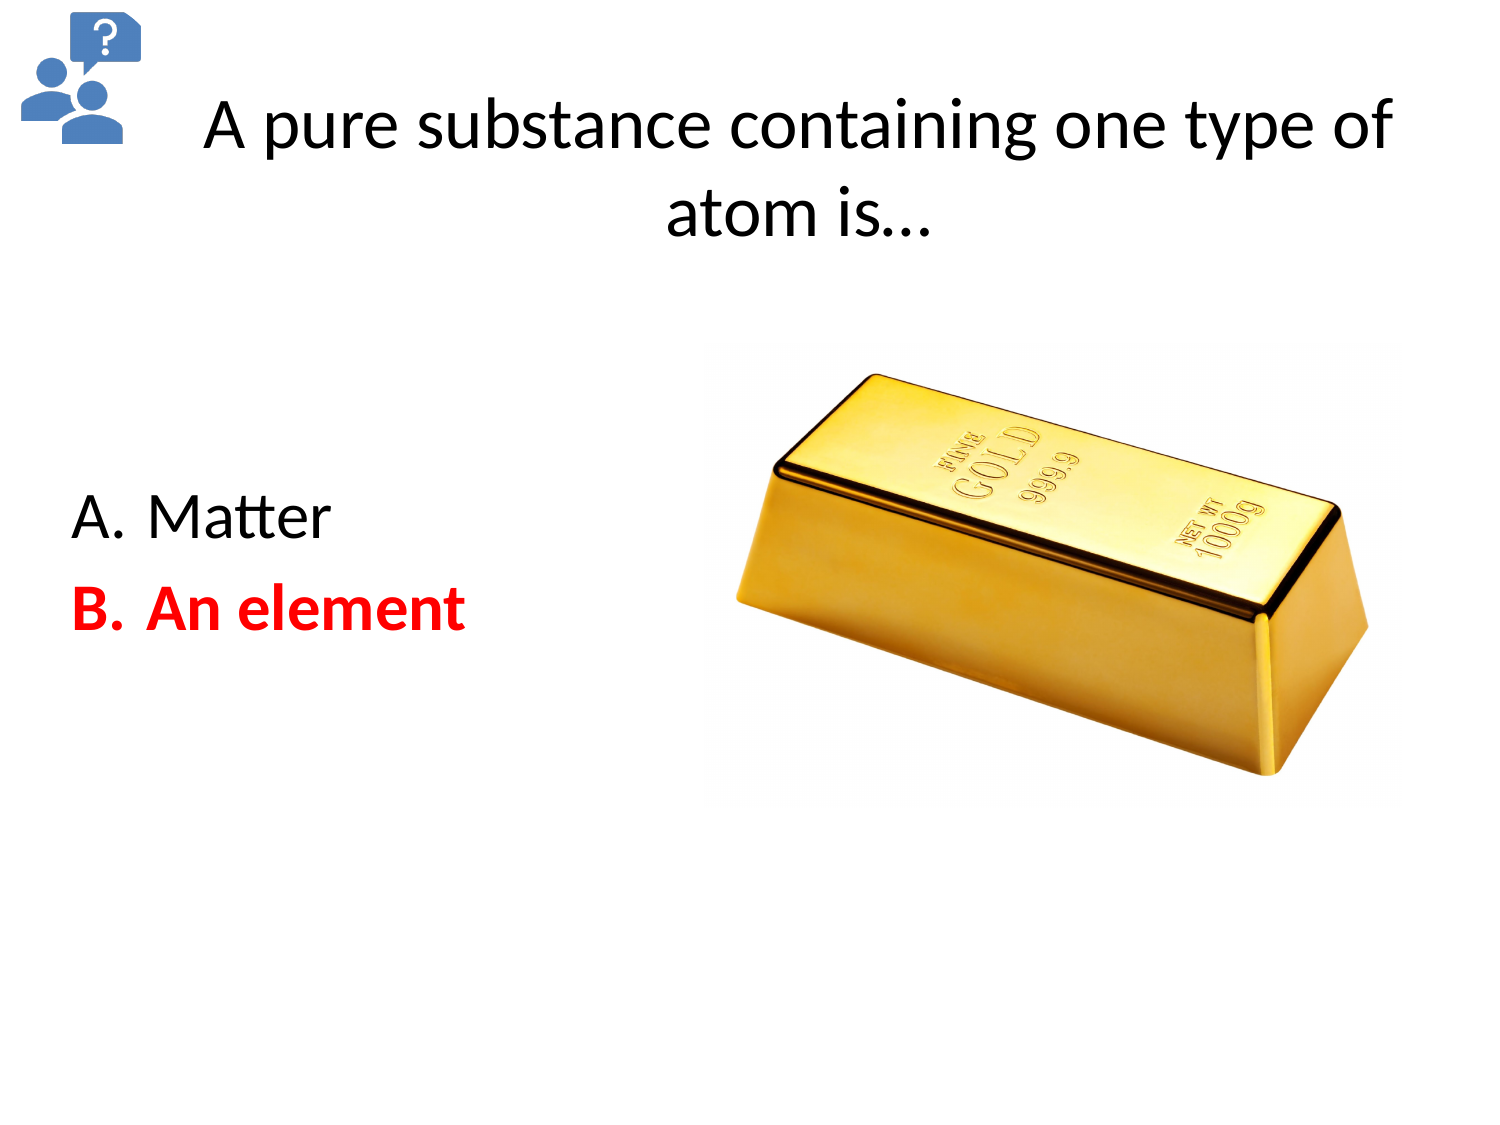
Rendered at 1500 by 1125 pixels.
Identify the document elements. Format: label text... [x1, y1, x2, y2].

text_box A pure substance containing one type of atom is… [161, 68, 1437, 259]
text_box Matter An element [56, 452, 699, 696]
text_box [0, 0, 161, 157]
picture [704, 342, 1402, 808]
